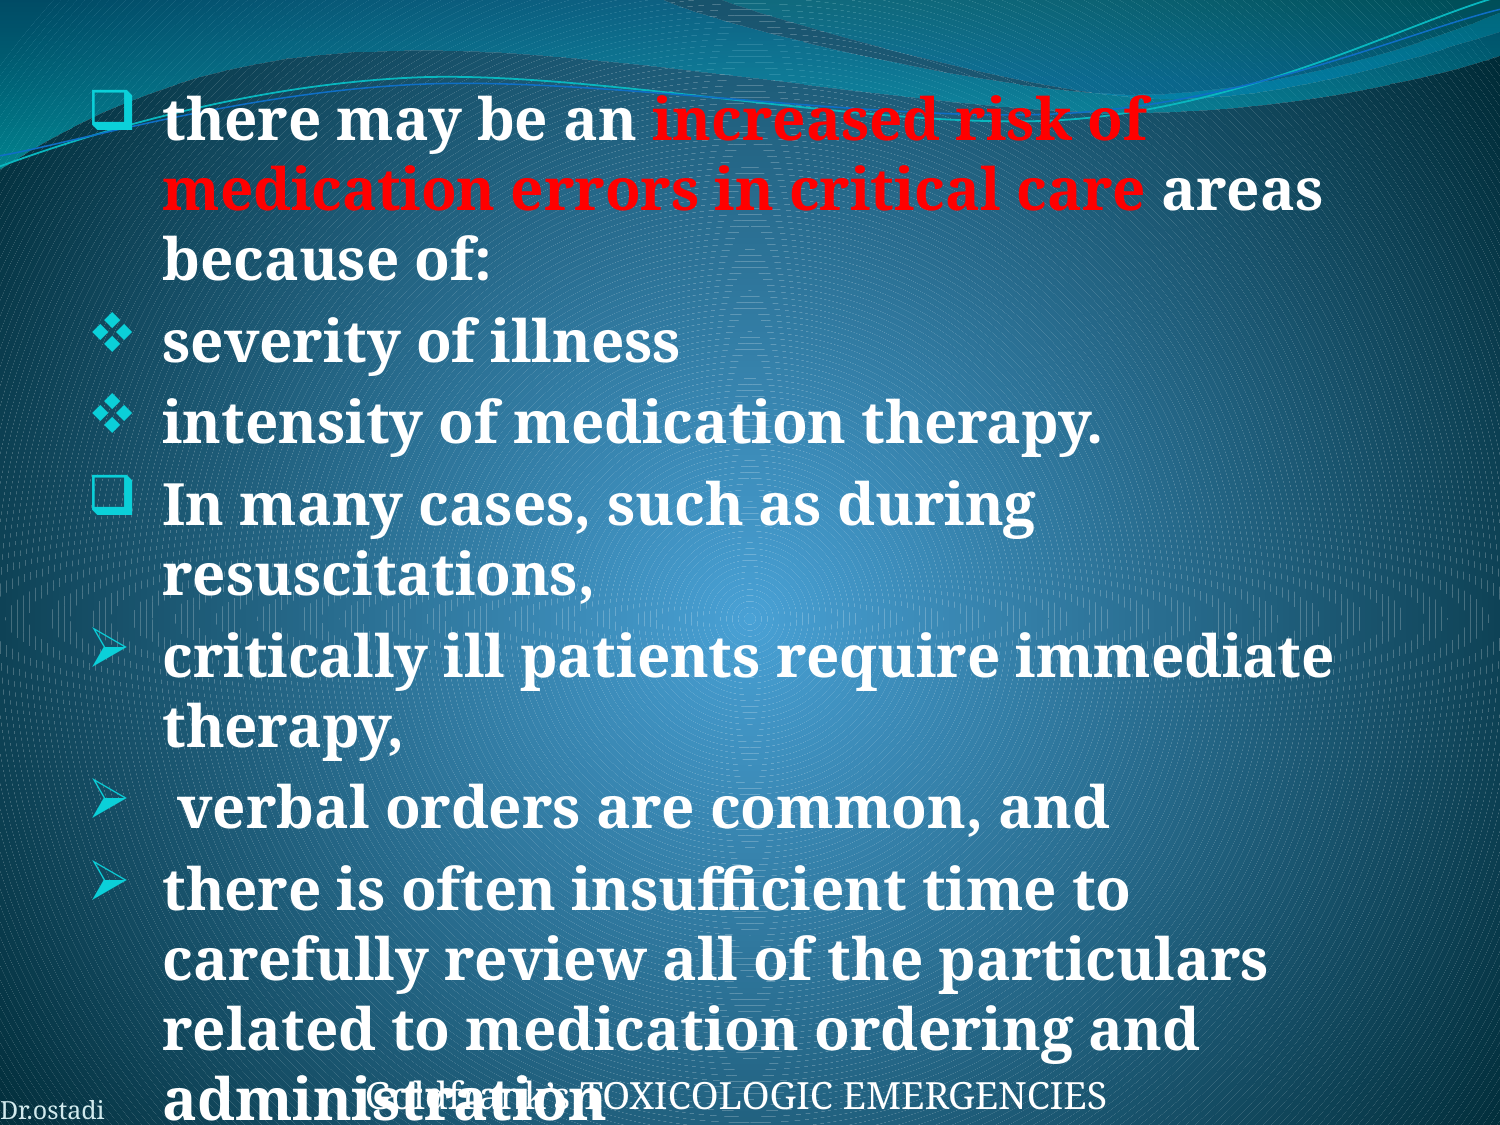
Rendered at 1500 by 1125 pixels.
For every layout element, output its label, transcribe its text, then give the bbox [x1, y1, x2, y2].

footer Dr.ostadi [0, 1065, 550, 1125]
text_box Goldfrank’s TOXICOLOGIC EMERGENCIES [349, 1064, 1263, 1125]
subtitle there may be an increased risk of medication errors in critical care areas because of: severity of illness intensity of medication therapy. In many cases, such as during resuscitations, critically ill patients require immediate therapy, verbal orders are common, and there is often insufficient time to carefully review all of the particulars related to medication ordering and administration [87, 75, 1376, 1038]
